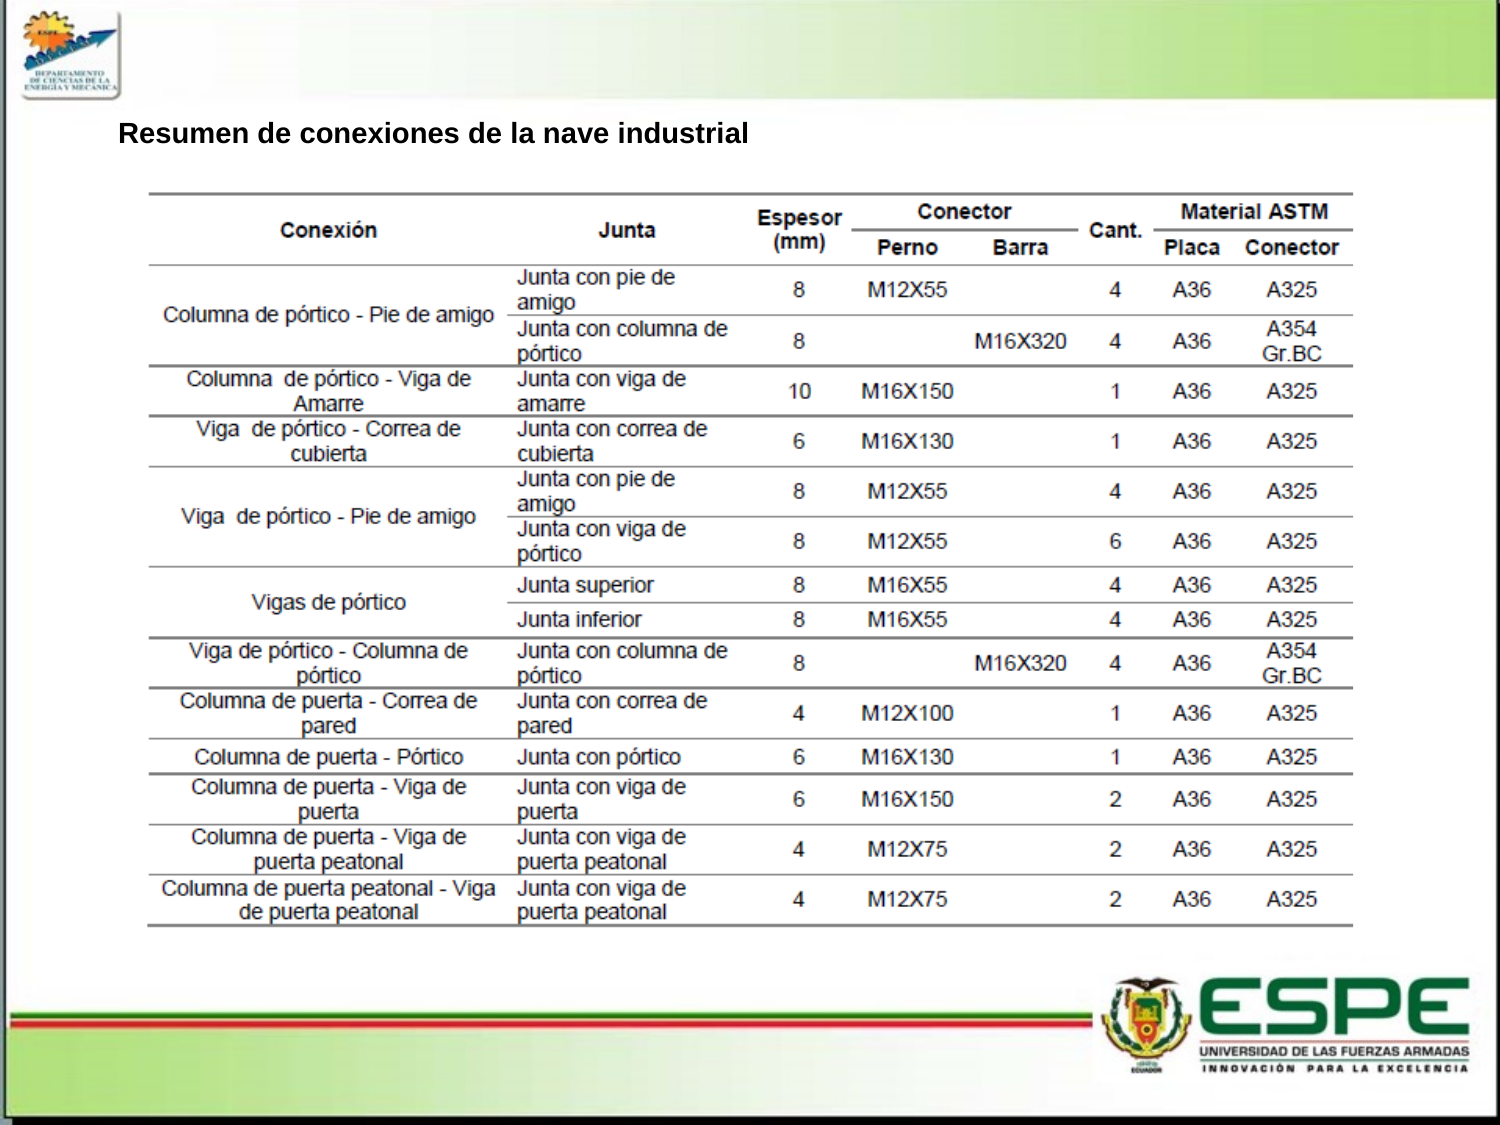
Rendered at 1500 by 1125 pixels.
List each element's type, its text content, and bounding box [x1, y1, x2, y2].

text_box Resumen de conexiones de la nave industrial [103, 63, 1397, 1044]
picture [0, 0, 1500, 1125]
